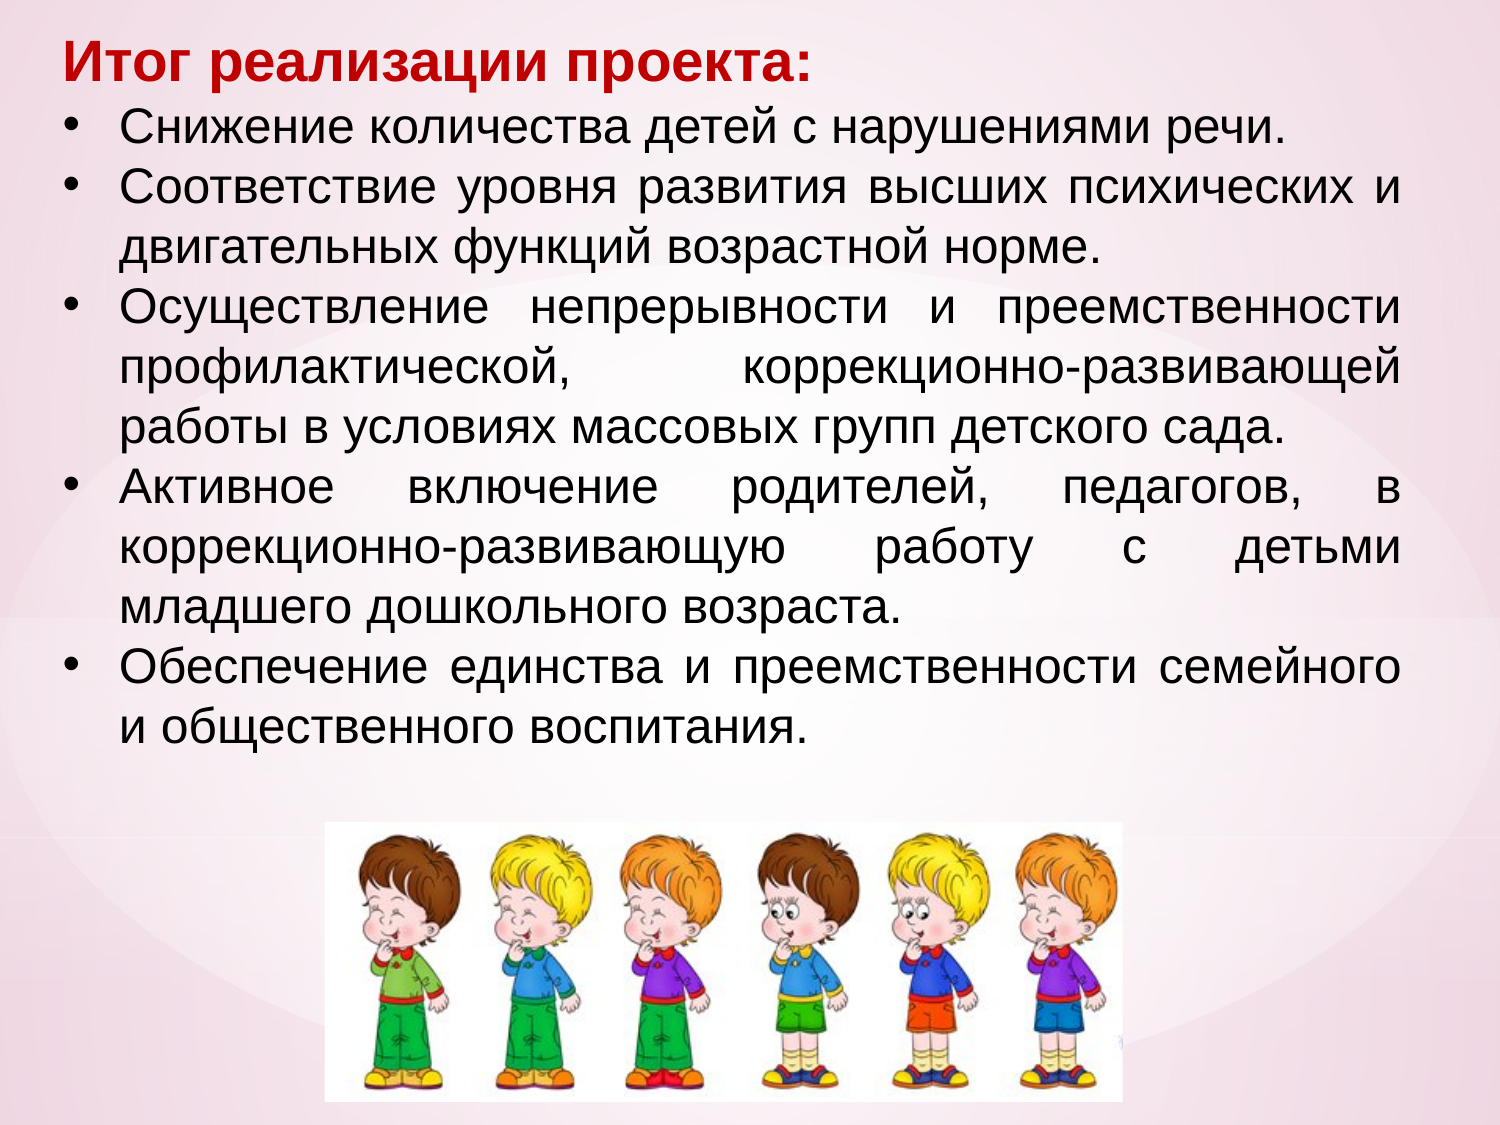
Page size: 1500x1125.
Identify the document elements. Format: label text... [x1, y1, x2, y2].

text_box Итог реализации проекта: Снижение количества детей с нарушениями речи. Соответствие уровня развития высших психических и двигательных функций возрастной норме. Осуществление непрерывности и преемственности профилактической, коррекционно-развивающей работы в условиях массовых групп детского сада. Активное включение родителей, педагогов, в коррекционно-развивающую работу с детьми младшего дошкольного возраста. Обеспечение единства и преемственности семейного и общественного воспитания. [47, 15, 1417, 761]
picture [324, 822, 1123, 1103]
